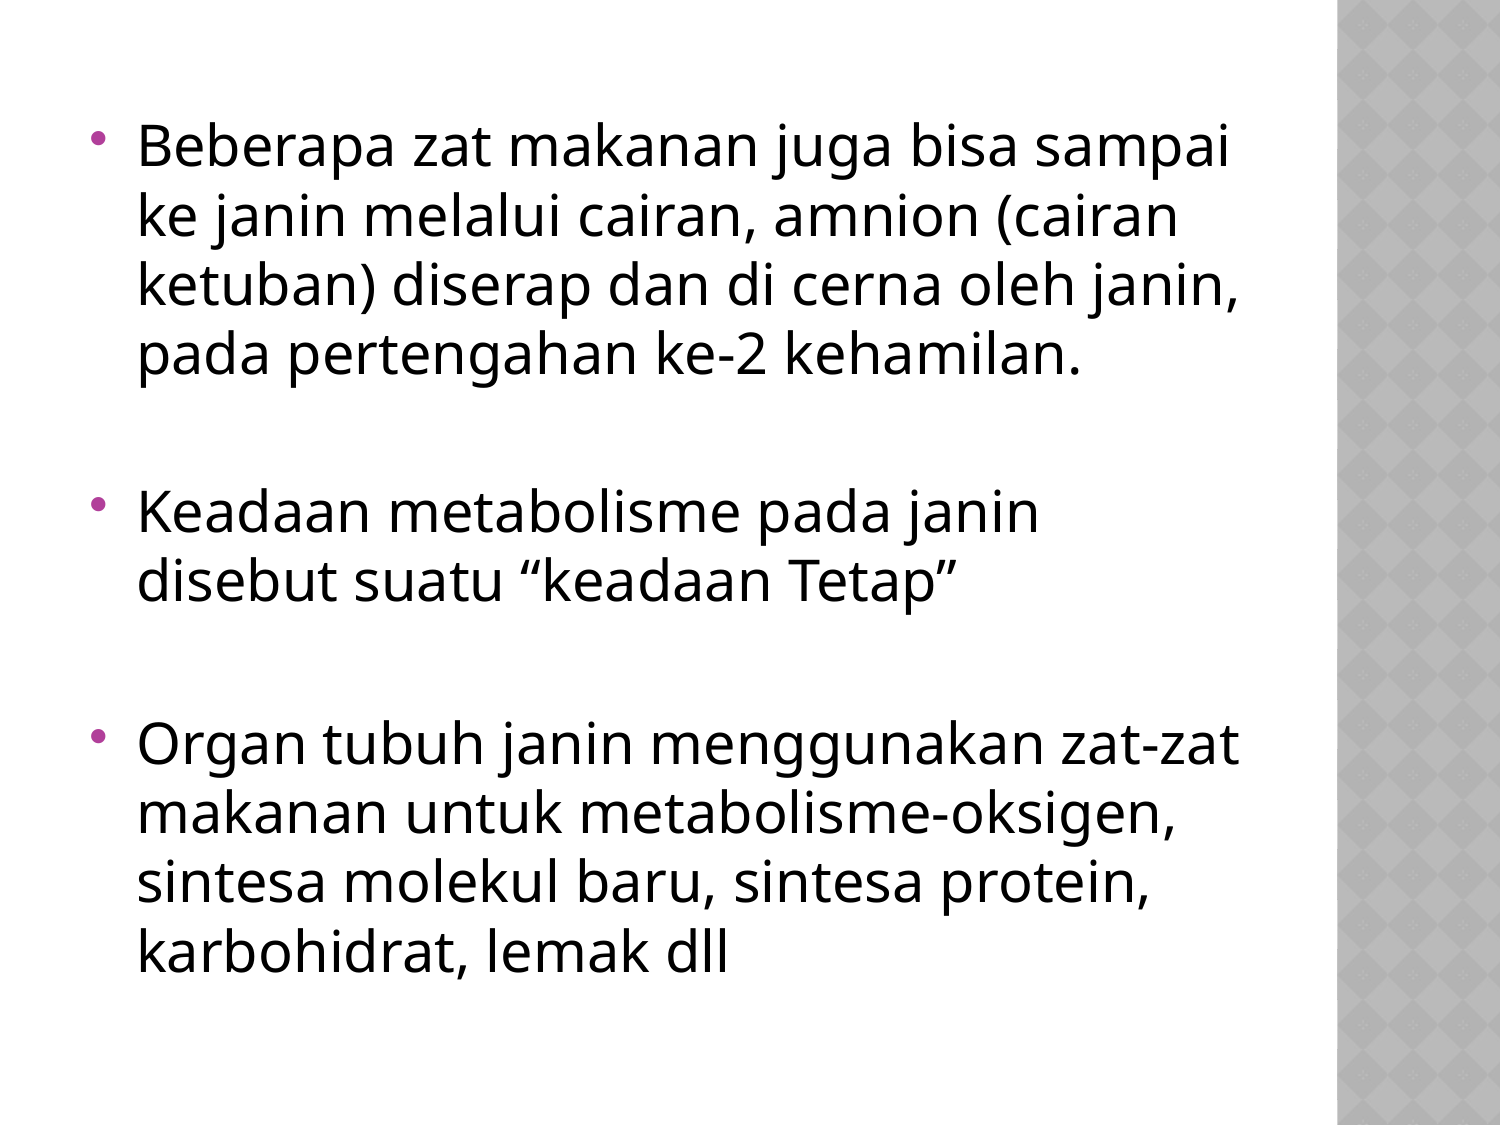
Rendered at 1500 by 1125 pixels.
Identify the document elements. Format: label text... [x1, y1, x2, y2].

list Beberapa zat makanan juga bisa sampai ke janin melalui cairan, amnion (cairan ketuban) diserap dan di cerna oleh janin, pada pertengahan ke-2 kehamilan. Keadaan metabolisme pada janin disebut suatu “keadaan Tetap” Organ tubuh janin menggunakan zat-zat makanan untuk metabolisme-oksigen, sintesa molekul baru, sintesa protein, karbohidrat, lemak dll [76, 101, 1265, 1012]
